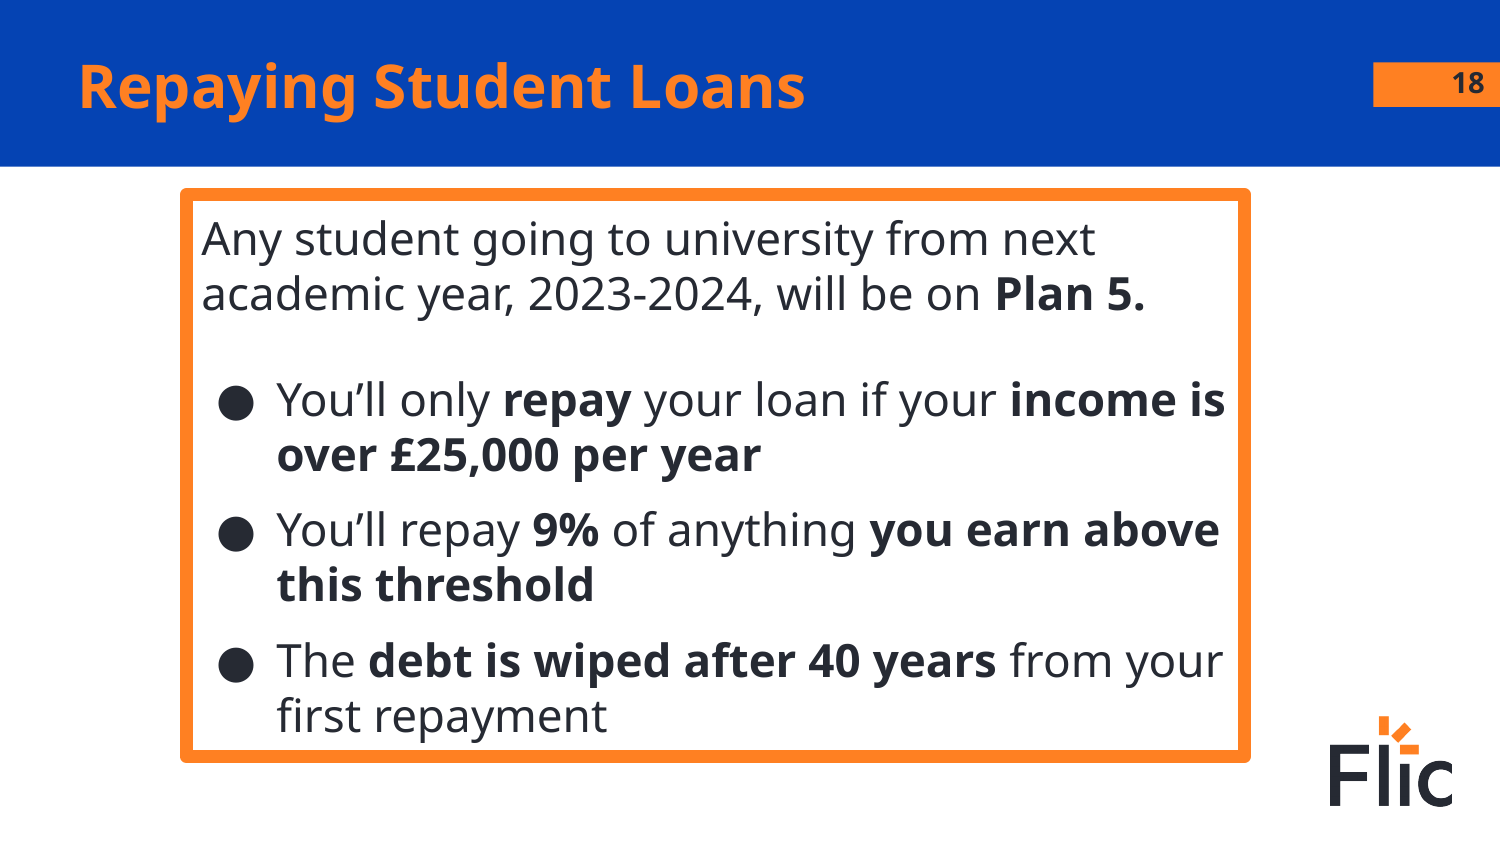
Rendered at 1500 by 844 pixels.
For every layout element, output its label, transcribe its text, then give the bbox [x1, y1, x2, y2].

picture [1330, 716, 1452, 807]
slide_number 18 [1410, 49, 1500, 115]
title Repaying Student Loans [62, 41, 998, 127]
text_box Any student going to university from next academic year, 2023-2024, will be on Plan 5. You’ll only repay your loan if your income is over £25,000 per year You’ll repay 9% of anything you earn above this threshold The debt is wiped after 40 years from your first repayment [186, 194, 1245, 757]
